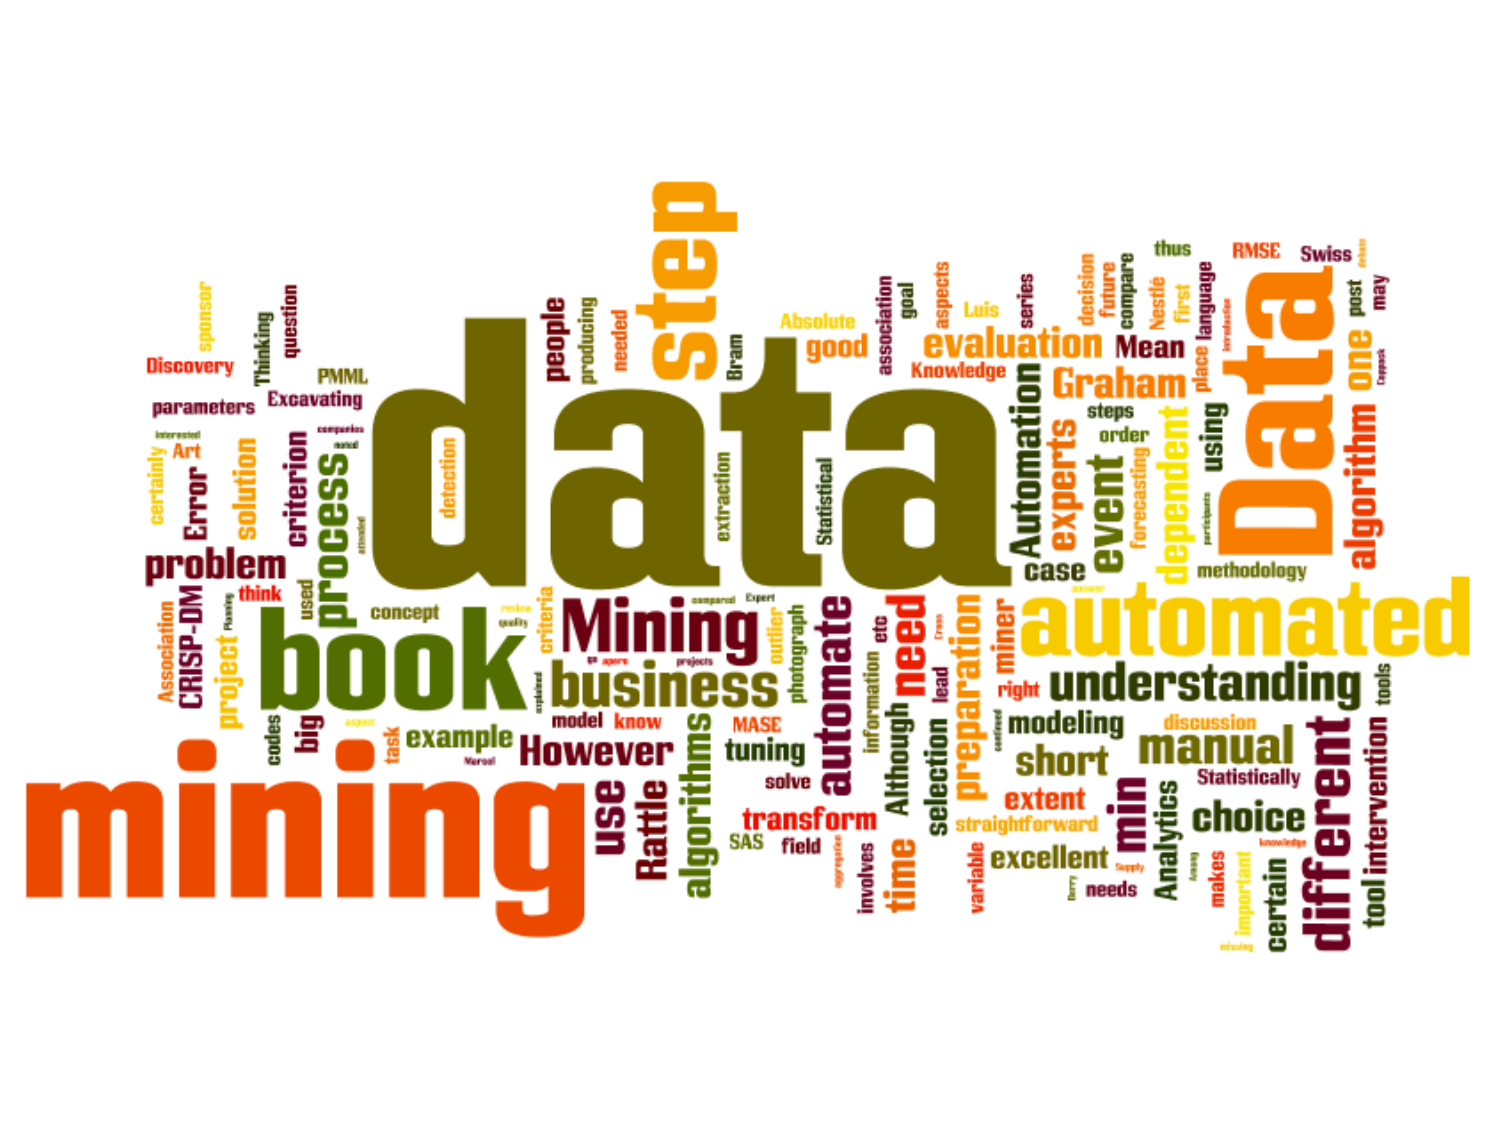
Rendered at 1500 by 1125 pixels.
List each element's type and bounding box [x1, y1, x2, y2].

picture [0, 136, 1500, 989]
